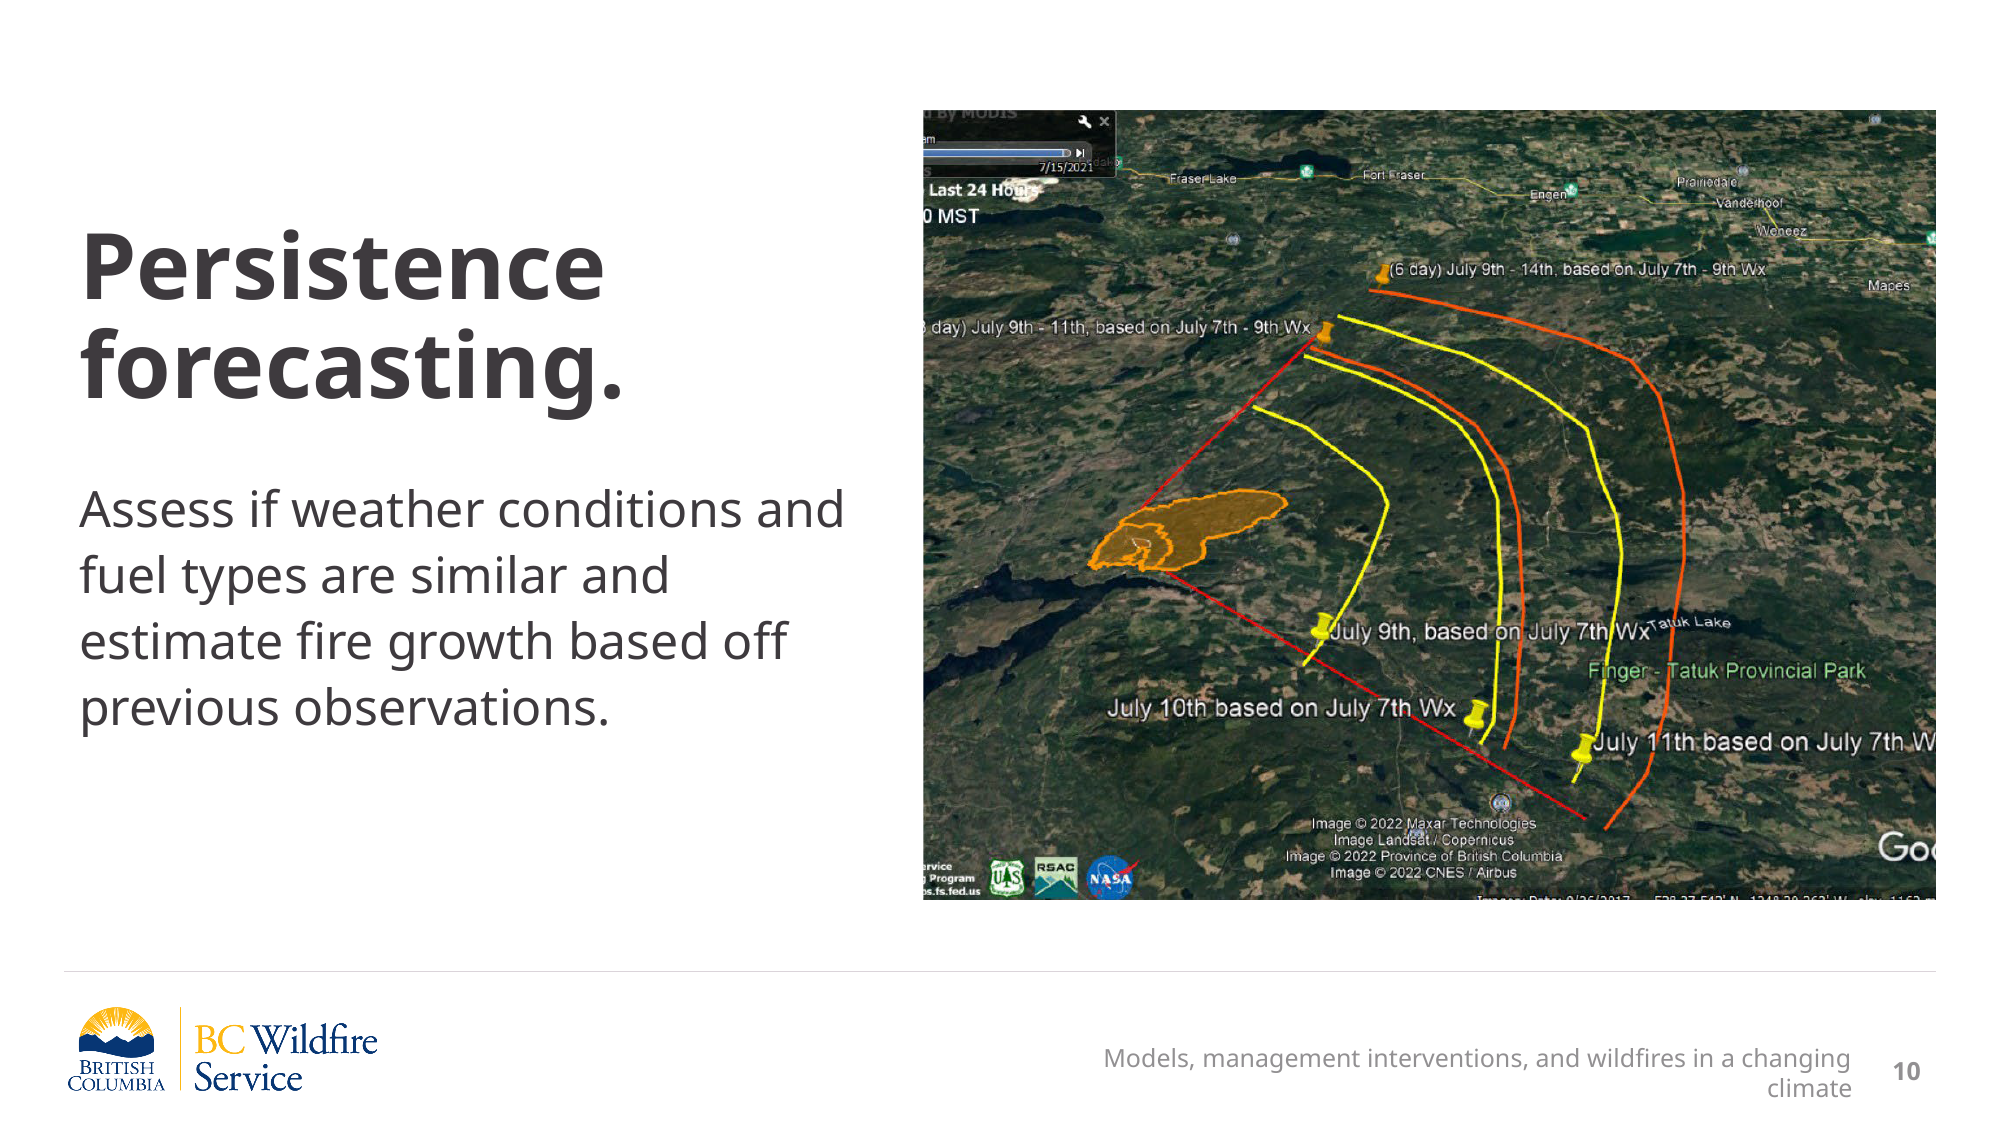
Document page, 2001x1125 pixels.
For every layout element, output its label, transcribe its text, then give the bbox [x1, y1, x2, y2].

footer Models, management interventions, and wildfires in a changing climate [1019, 1042, 1868, 1103]
list Assess if weather conditions and fuel types are similar and estimate fire growth based off previous observations. [64, 464, 865, 900]
picture [923, 110, 1936, 900]
title Persistence forecasting. [64, 110, 865, 426]
slide_number 10 [1868, 1042, 1936, 1103]
picture [24, 979, 414, 1119]
